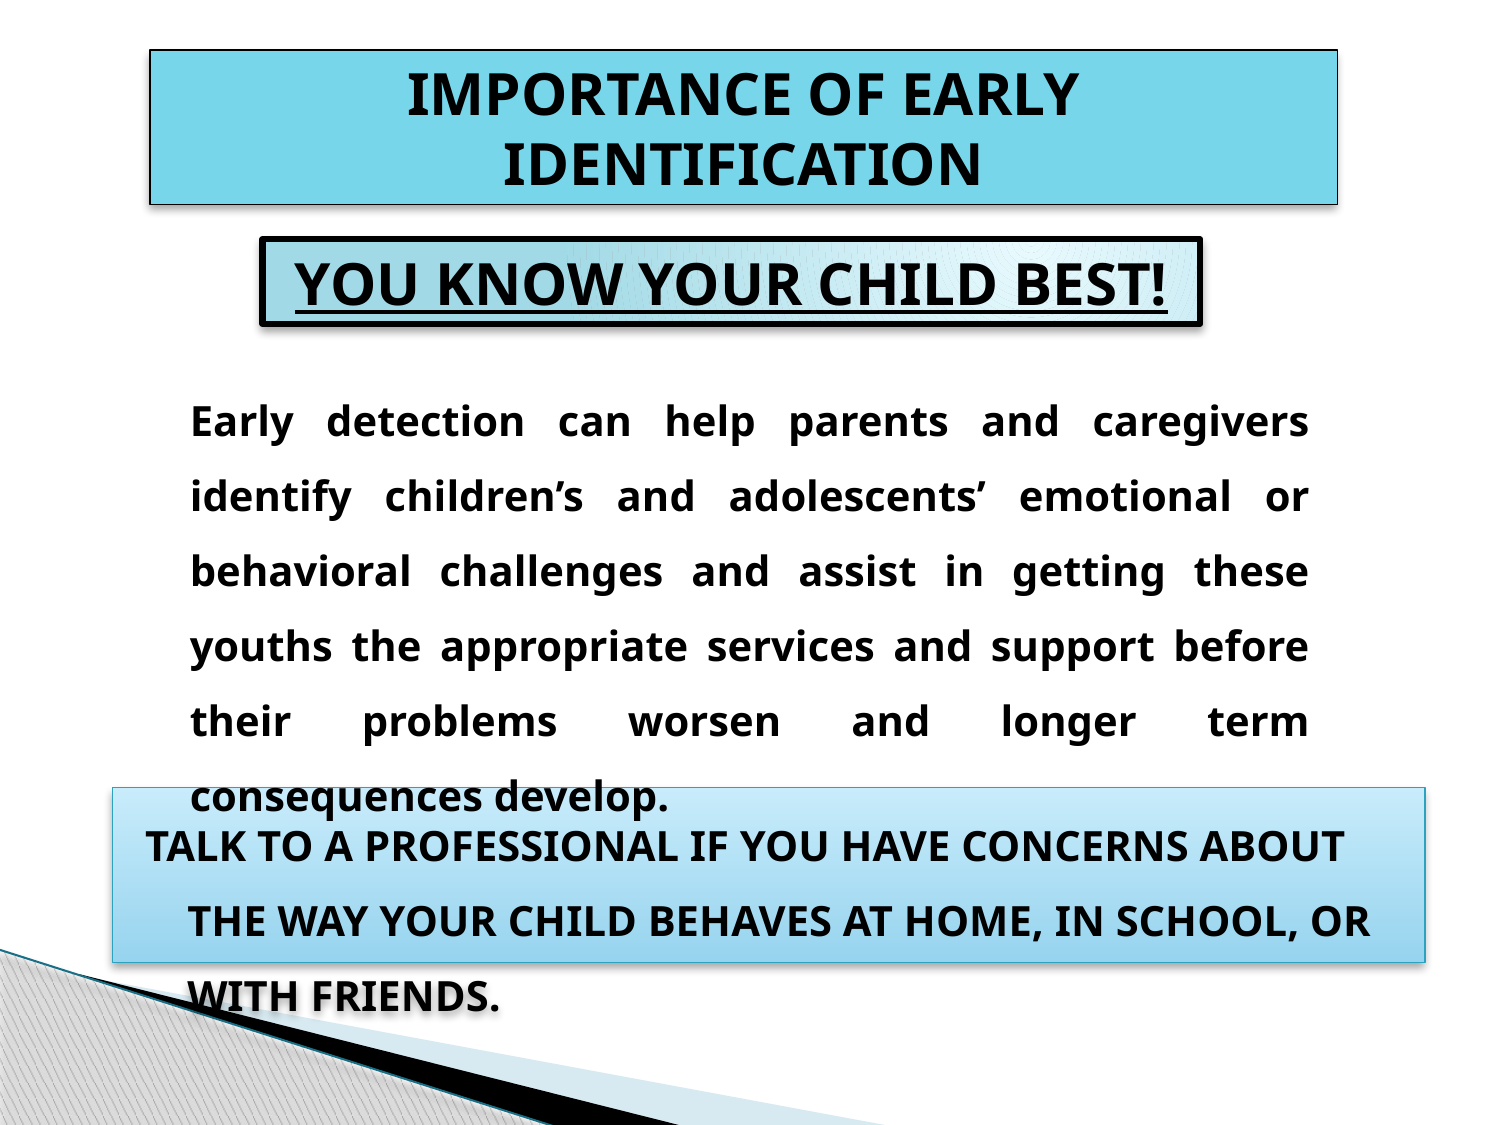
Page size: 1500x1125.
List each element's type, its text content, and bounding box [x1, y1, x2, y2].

text_box Early detection can help parents and caregivers identify children’s and adolescents’ emotional or behavioral challenges and assist in getting these youths the appropriate services and support before their problems worsen and longer term consequences develop. [174, 362, 1325, 828]
list TALK TO A PROFESSIONAL IF YOU HAVE CONCERNS ABOUT THE WAY YOUR CHILD BEHAVES AT HOME, IN SCHOOL, OR WITH FRIENDS. [112, 787, 1426, 963]
text_box YOU KNOW YOUR CHILD BEST! [262, 238, 1201, 325]
text_box IMPORTANCE OF EARLY IDENTIFICATION [149, 49, 1338, 205]
